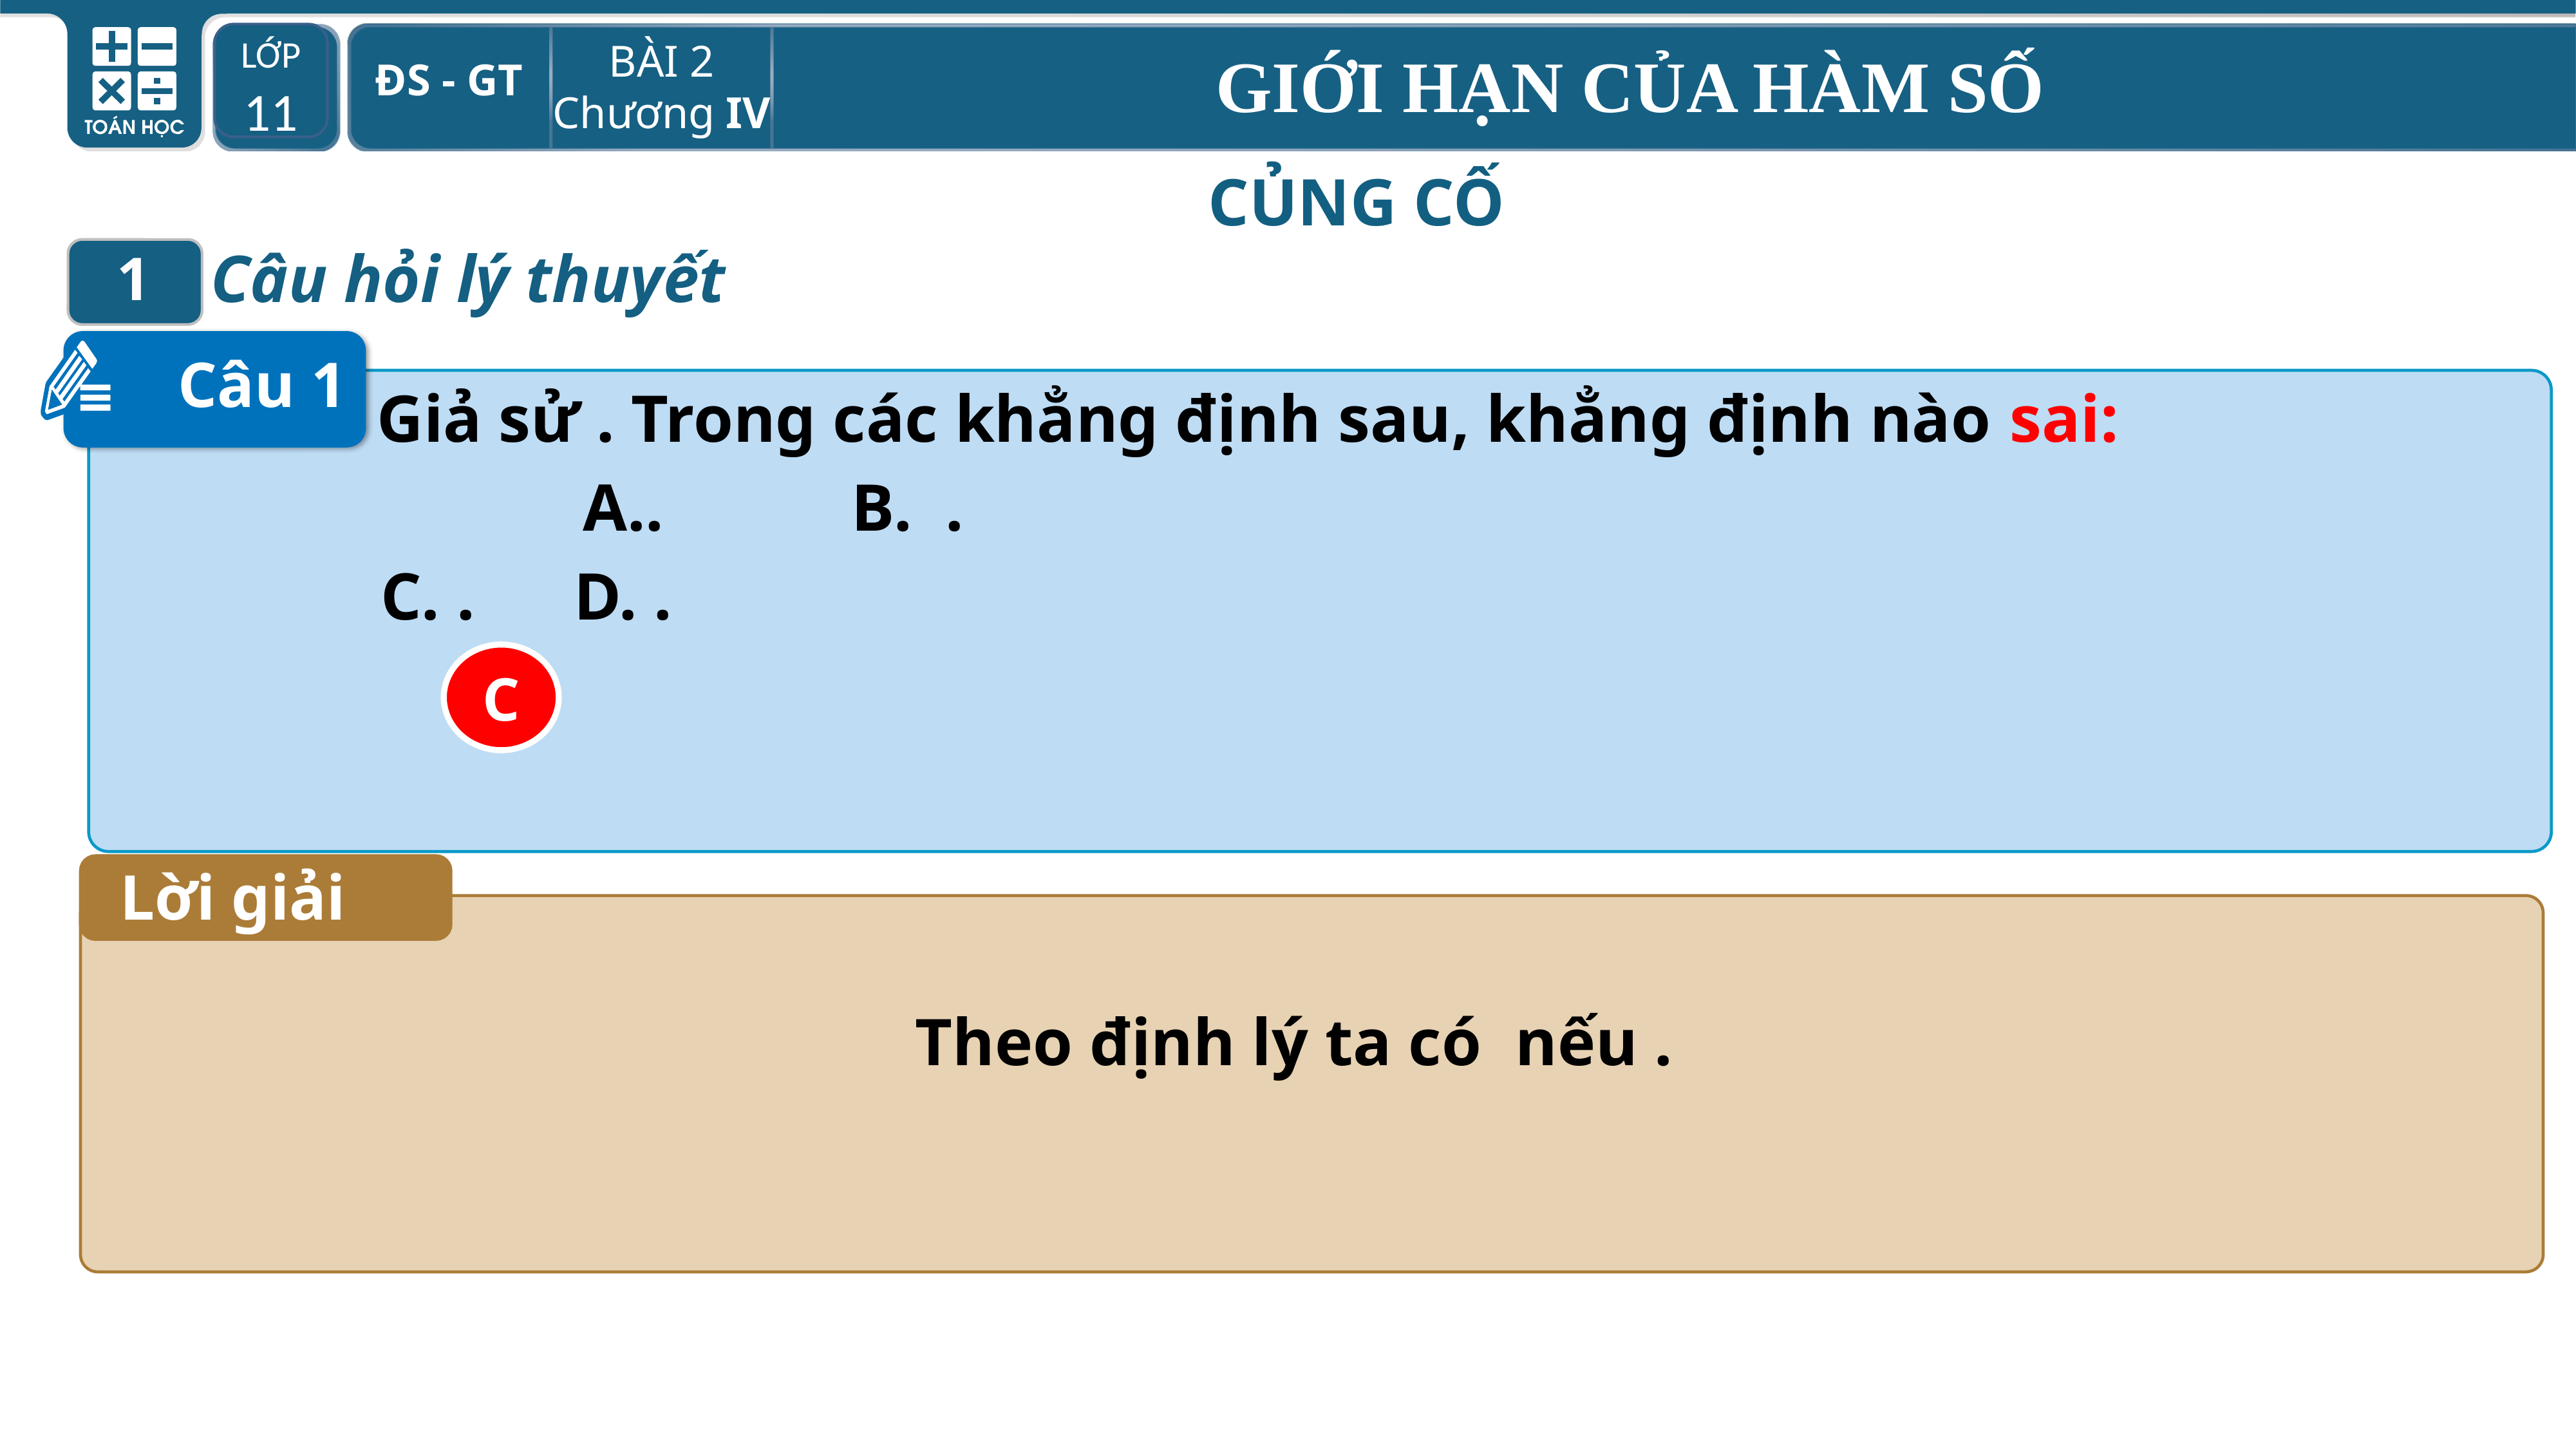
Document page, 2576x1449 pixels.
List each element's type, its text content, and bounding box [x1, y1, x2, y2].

text_box LỚP 11 [213, 23, 329, 138]
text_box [40, 330, 2552, 852]
text_box CỦNG CỐ [444, 156, 2270, 244]
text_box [68, 233, 1151, 325]
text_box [80, 853, 2544, 1273]
